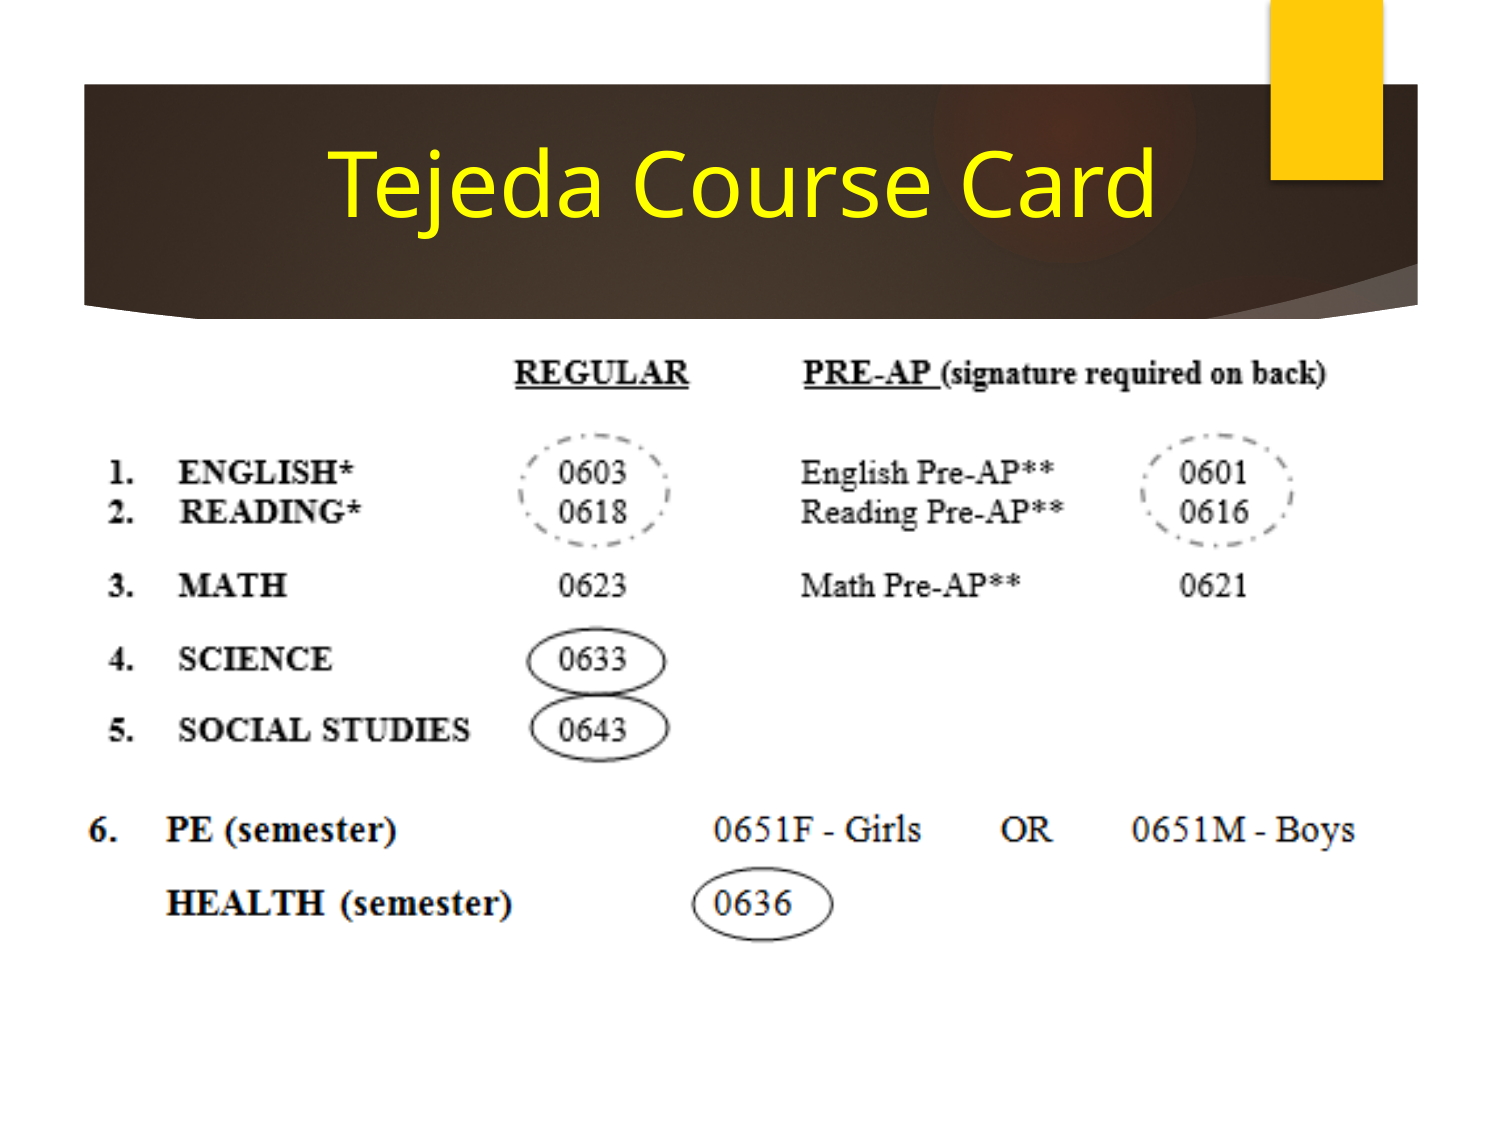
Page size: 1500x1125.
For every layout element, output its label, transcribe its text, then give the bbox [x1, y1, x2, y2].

picture [68, 319, 1388, 963]
title Tejeda Course Card [69, 87, 1419, 275]
